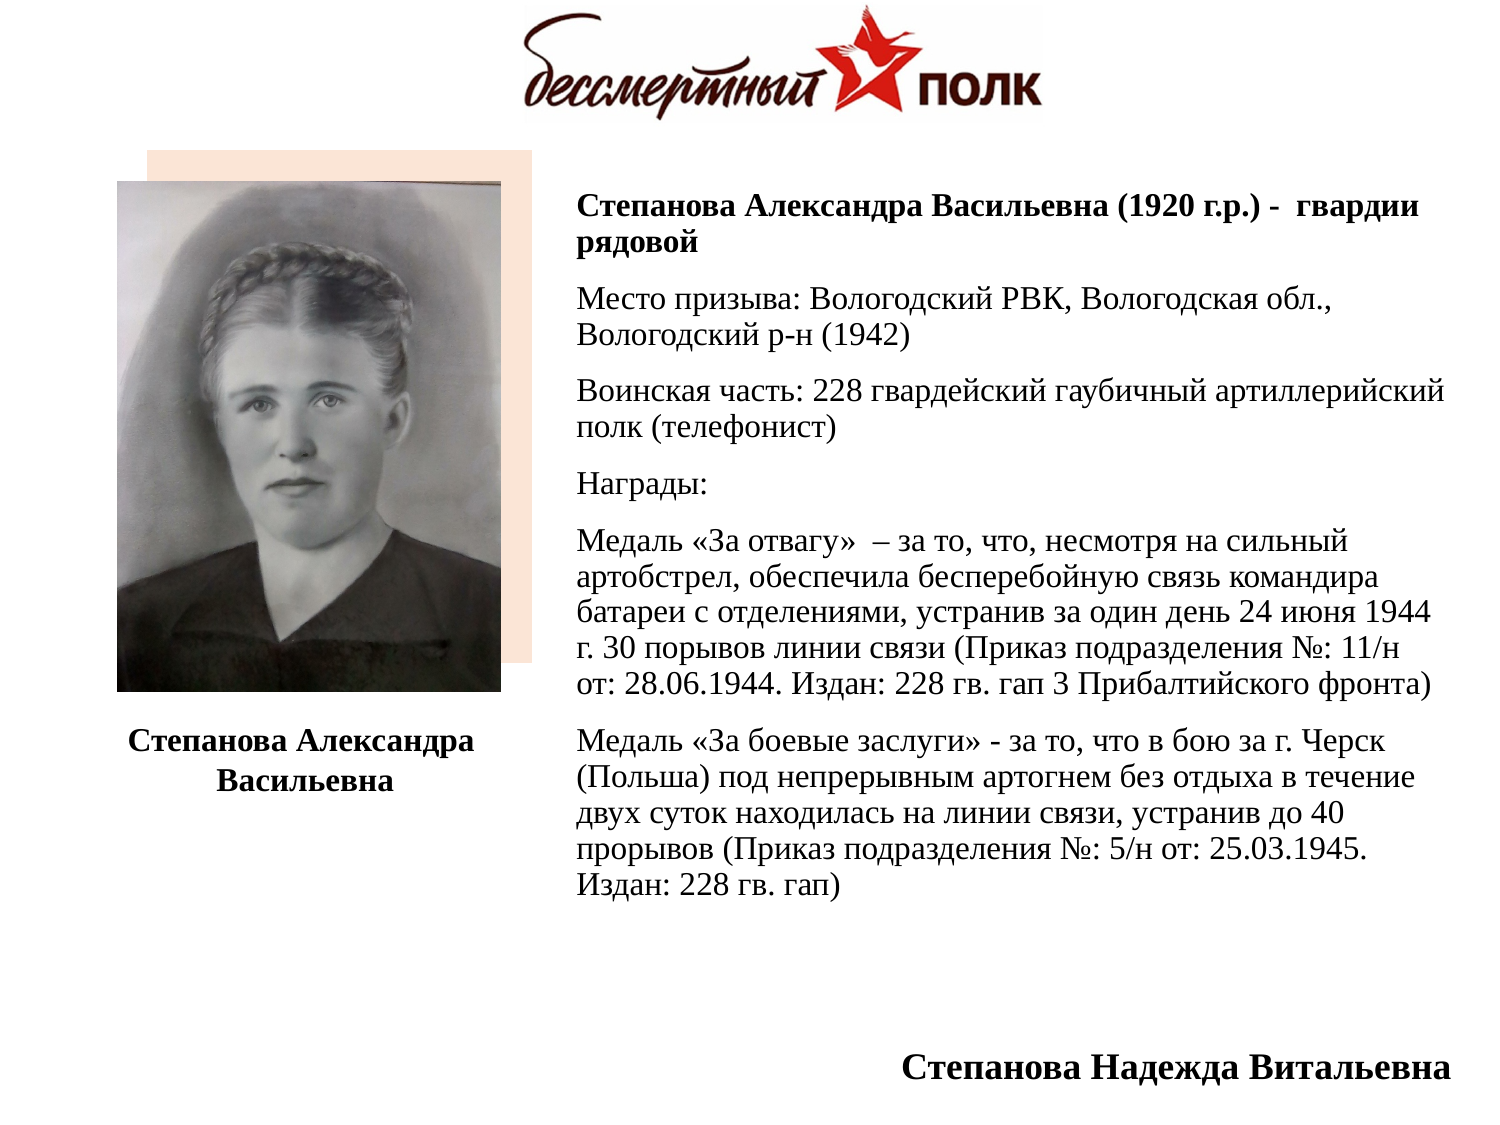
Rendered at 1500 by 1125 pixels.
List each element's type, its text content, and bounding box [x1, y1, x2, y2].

picture [522, 2, 1045, 133]
text_box [147, 150, 532, 663]
text_box Степанова Александра Васильевна [112, 710, 499, 806]
text_box Степанова Надежда Витальевна [716, 1039, 1467, 1095]
list Степанова Александра Васильевна (1920 г.р.) - гвардии рядовой Место призыва: Вологодский РВК, Вологодская обл., Вологодский р-н (1942) Воинская часть: 228 гвардейский гаубичный артиллерийский полк (телефонист) Награды: Медаль «За отвагу» – за то, что, несмотря на сильный артобстрел, обеспечила бесперебойную связь командира батареи с отделениями, устранив за один день 24 июня 1944 г. 30 порывов линии связи (Приказ подразделения №: 11/н от: 28.06.1944. Издан: 228 гв. гап 3 Прибалтийского фронта) Медаль «За боевые заслуги» - за то, что в бою за г. Черск (Польша) под непрерывным артогнем без отдыха в течение двух суток находилась на линии связи, устранив до 40 прорывов (Приказ подразделения №: 5/н от: 25.03.1945. Издан: 228 гв. гап) [561, 180, 1465, 807]
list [117, 181, 501, 692]
